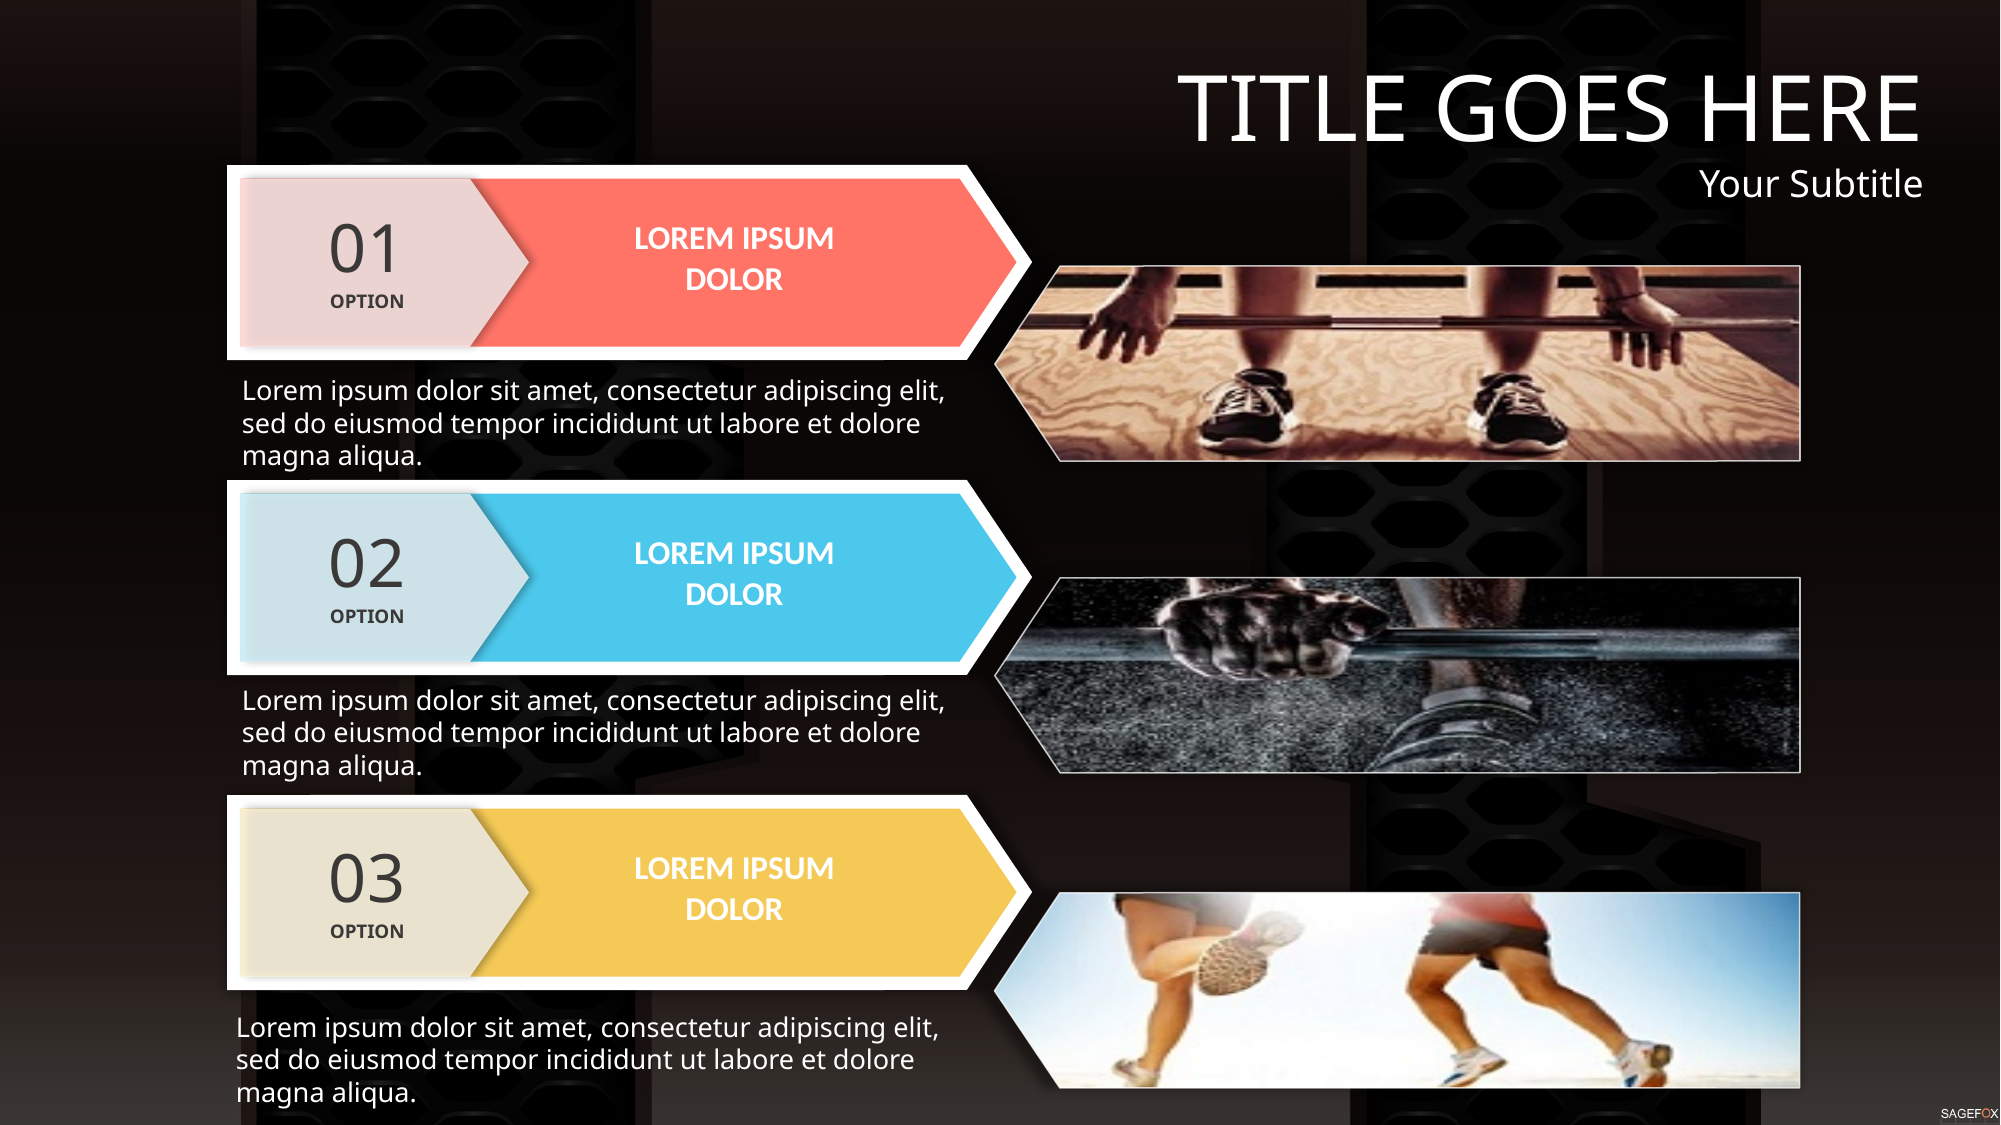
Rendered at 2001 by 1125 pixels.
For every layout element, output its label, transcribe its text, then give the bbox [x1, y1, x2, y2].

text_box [226, 164, 1033, 361]
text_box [226, 794, 1033, 991]
text_box TITLE GOES HERE Your Subtitle [1035, 42, 1939, 212]
text_box Lorem ipsum dolor sit amet, consectetur adipiscing elit, sed do eiusmod tempor incididunt ut labore et dolore magna aliqua. [227, 676, 977, 788]
picture [0, 0, 2001, 1125]
text_box Lorem ipsum dolor sit amet, consectetur adipiscing elit, sed do eiusmod tempor incididunt ut labore et dolore magna aliqua. [227, 366, 977, 479]
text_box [226, 479, 1033, 676]
text_box Lorem ipsum dolor sit amet, consectetur adipiscing elit, sed do eiusmod tempor incididunt ut labore et dolore magna aliqua. [221, 1002, 972, 1116]
text_box [994, 892, 1800, 1088]
text_box [995, 577, 1801, 773]
text_box [994, 265, 1801, 462]
